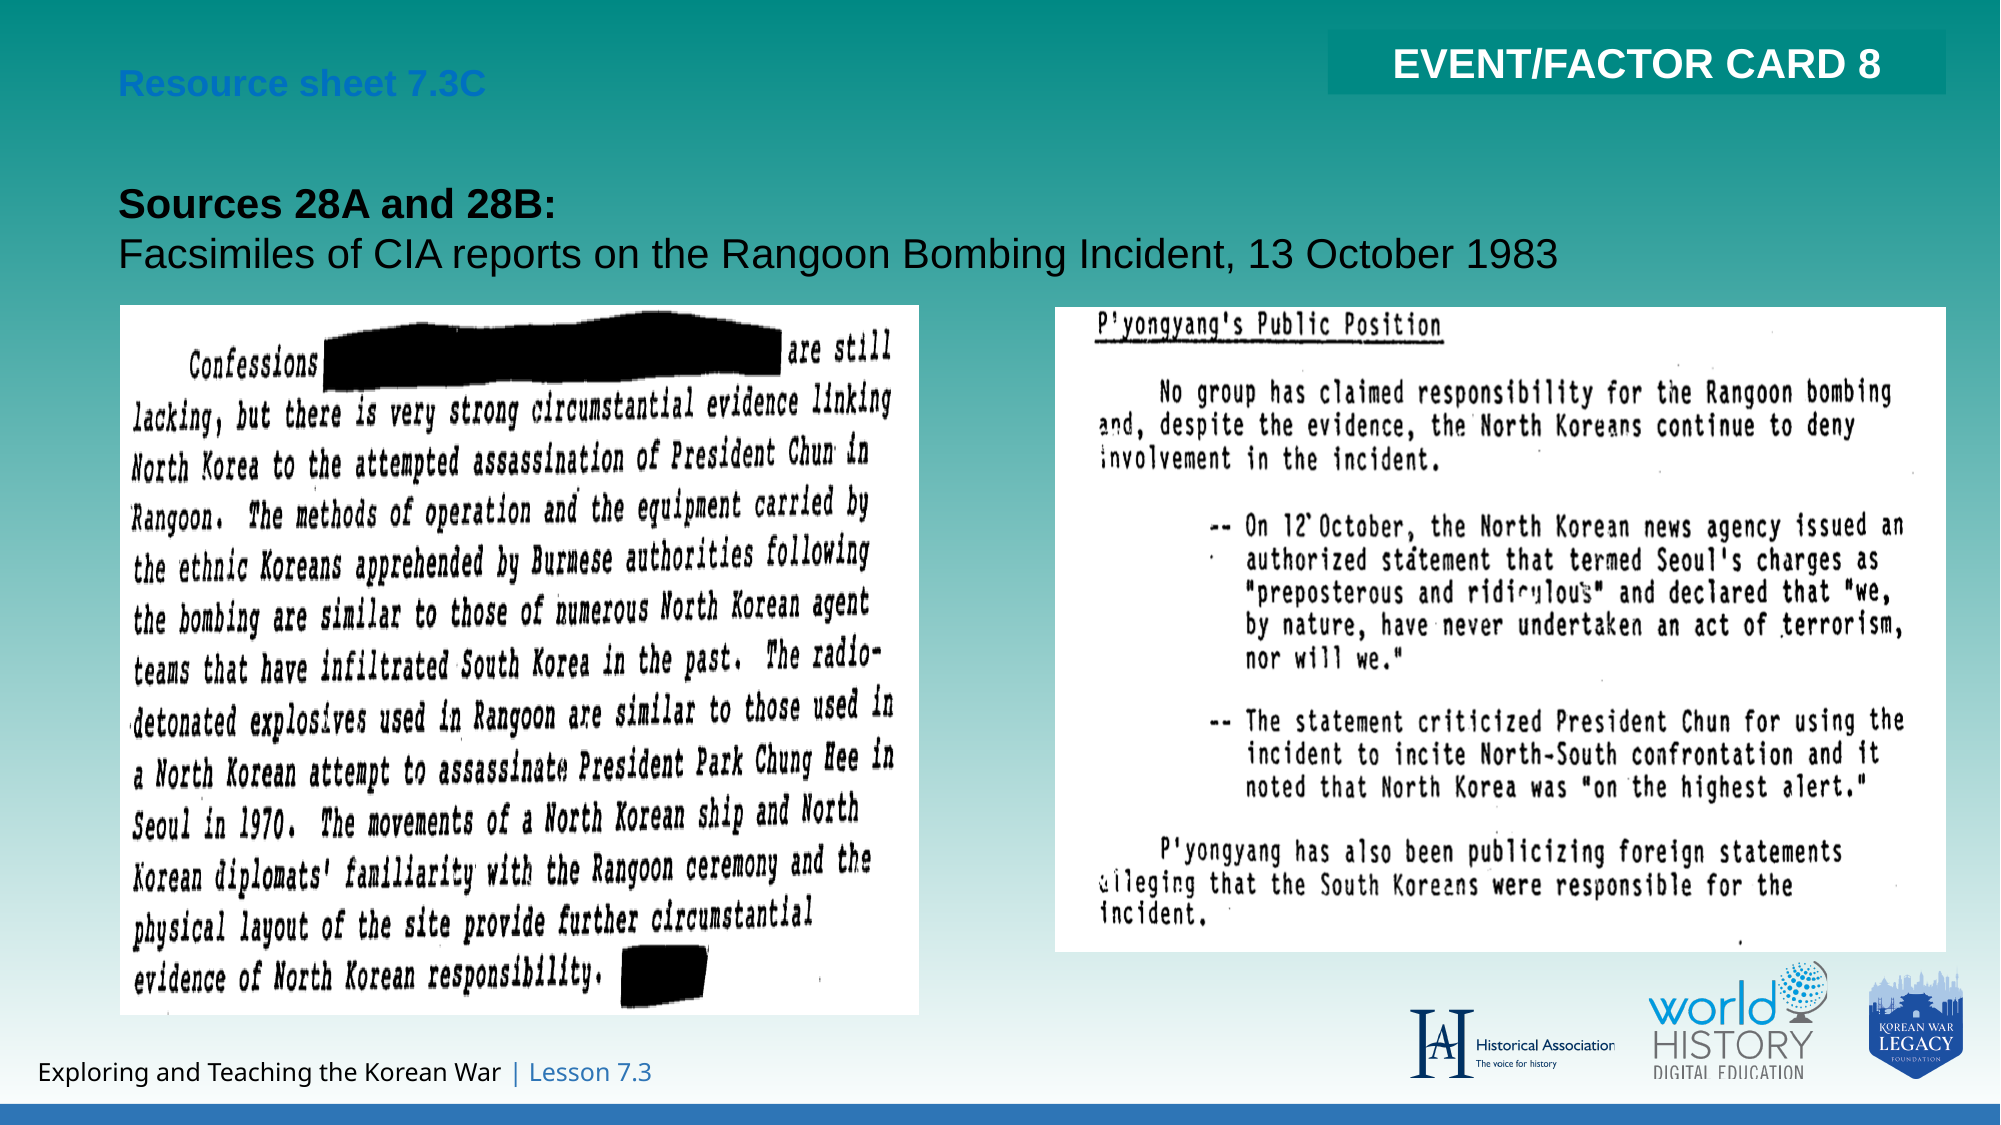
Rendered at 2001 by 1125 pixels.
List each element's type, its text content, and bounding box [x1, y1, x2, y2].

picture [1869, 965, 1963, 1079]
picture [1055, 307, 1946, 952]
picture [119, 305, 919, 1015]
text_box Resource sheet 7.3C [118, 58, 698, 105]
text_box EVENT/FACTOR CARD 8 [1327, 29, 1946, 95]
text_box Sources 28A and 28B: Facsimiles of CIA reports on the Rangoon Bombing Incident, 13 October 1983 [118, 177, 1720, 278]
